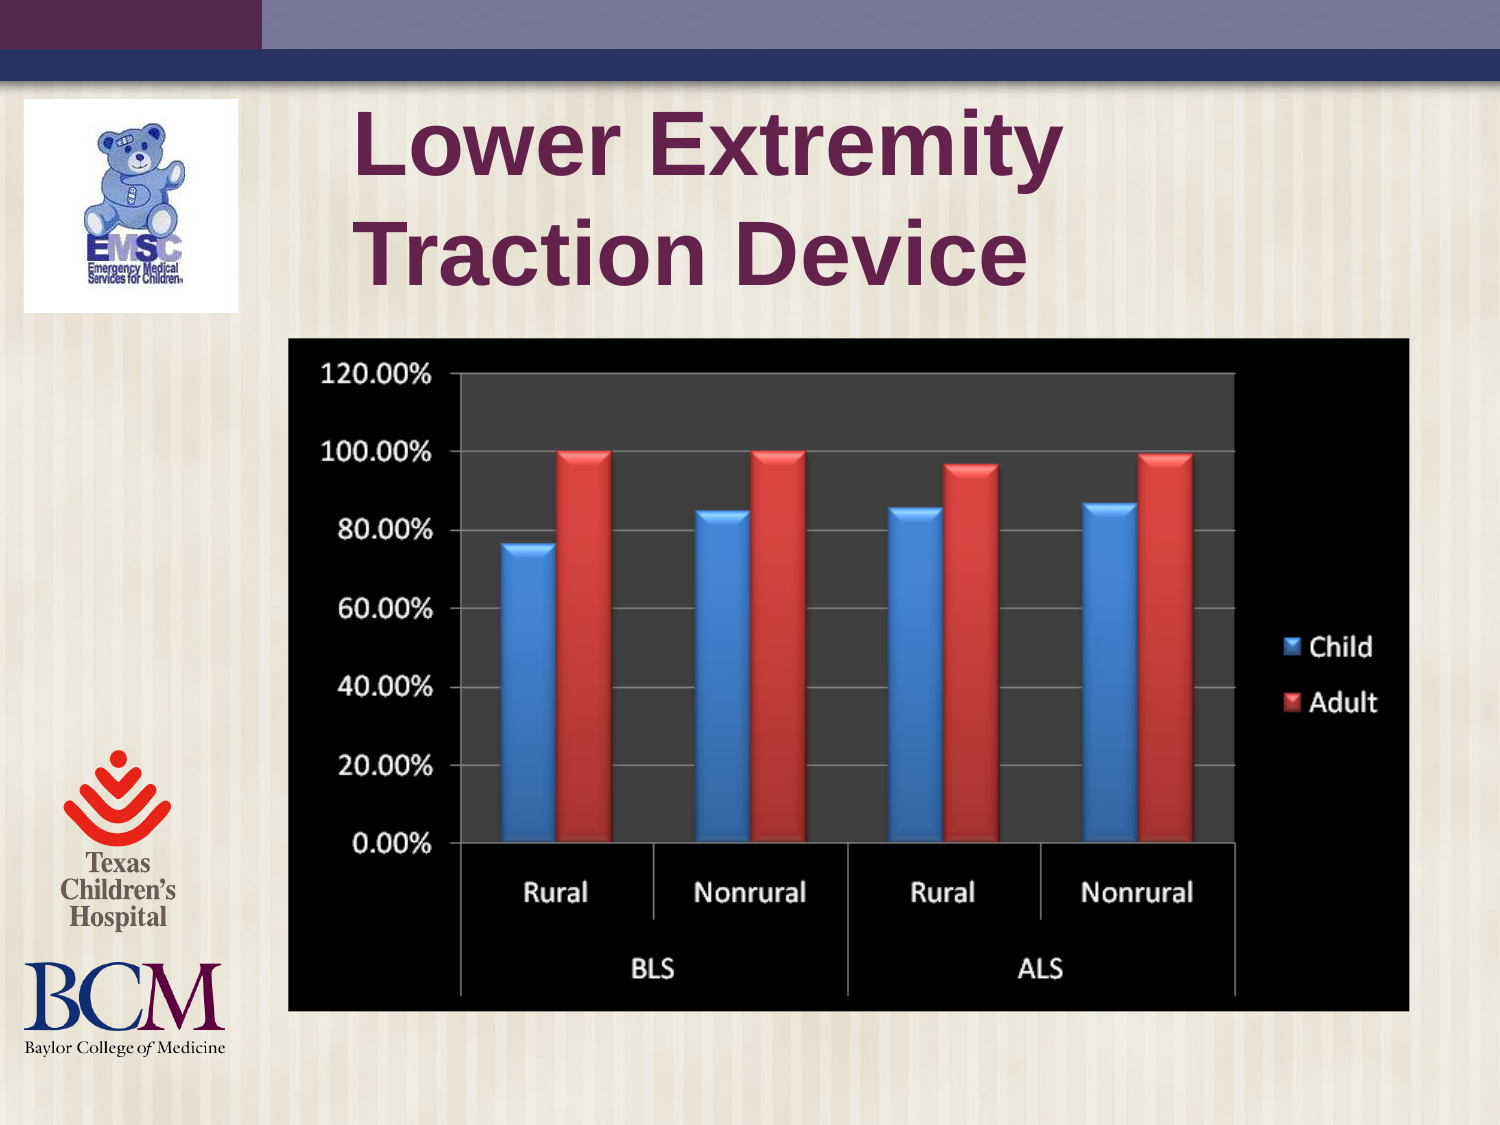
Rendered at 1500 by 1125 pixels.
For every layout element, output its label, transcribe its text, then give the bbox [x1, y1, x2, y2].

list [287, 337, 1411, 1013]
title Lower Extremity Traction Device [336, 99, 1425, 288]
picture [0, 0, 1500, 1125]
